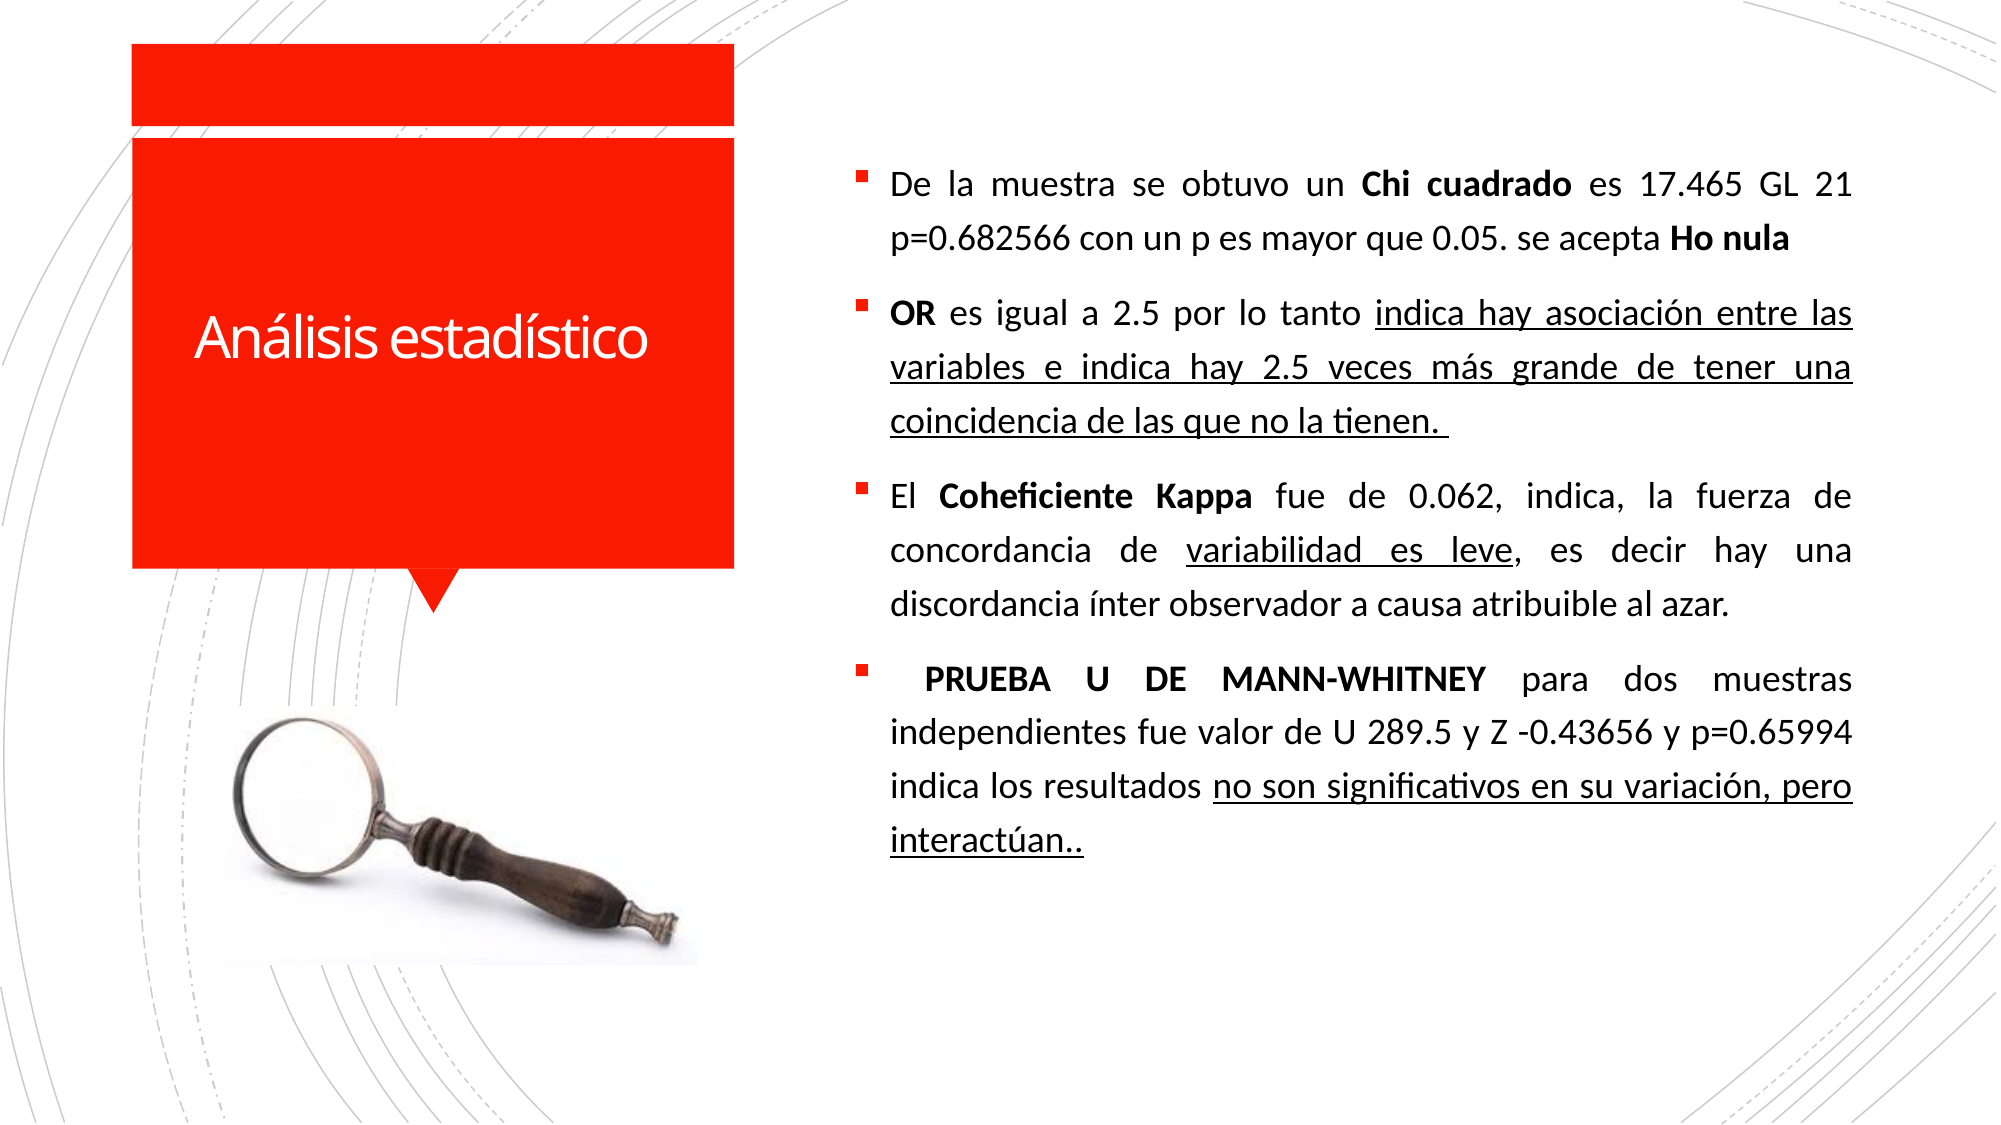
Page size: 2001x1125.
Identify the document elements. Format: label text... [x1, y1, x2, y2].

list De la muestra se obtuvo un Chi cuadrado es 17.465 GL 21 p=0.682566 con un p es mayor que 0.05. se acepta Ho nula OR es igual a 2.5 por lo tanto indica hay asociación entre las variables e indica hay 2.5 veces más grande de tener una coincidencia de las que no la tienen. El Coheficiente Kappa fue de 0.062, indica, la fuerza de concordancia de variabilidad es leve, es decir hay una discordancia ínter observador a causa atribuible al azar. PRUEBA U DE MANN-WHITNEY para dos muestras independientes fue valor de U 289.5 y Z -0.43656 y p=0.65994 indica los resultados no son significativos en su variación, pero interactúan.. [837, 47, 1868, 1039]
title Análisis estadístico [135, 139, 710, 543]
picture [220, 706, 698, 965]
